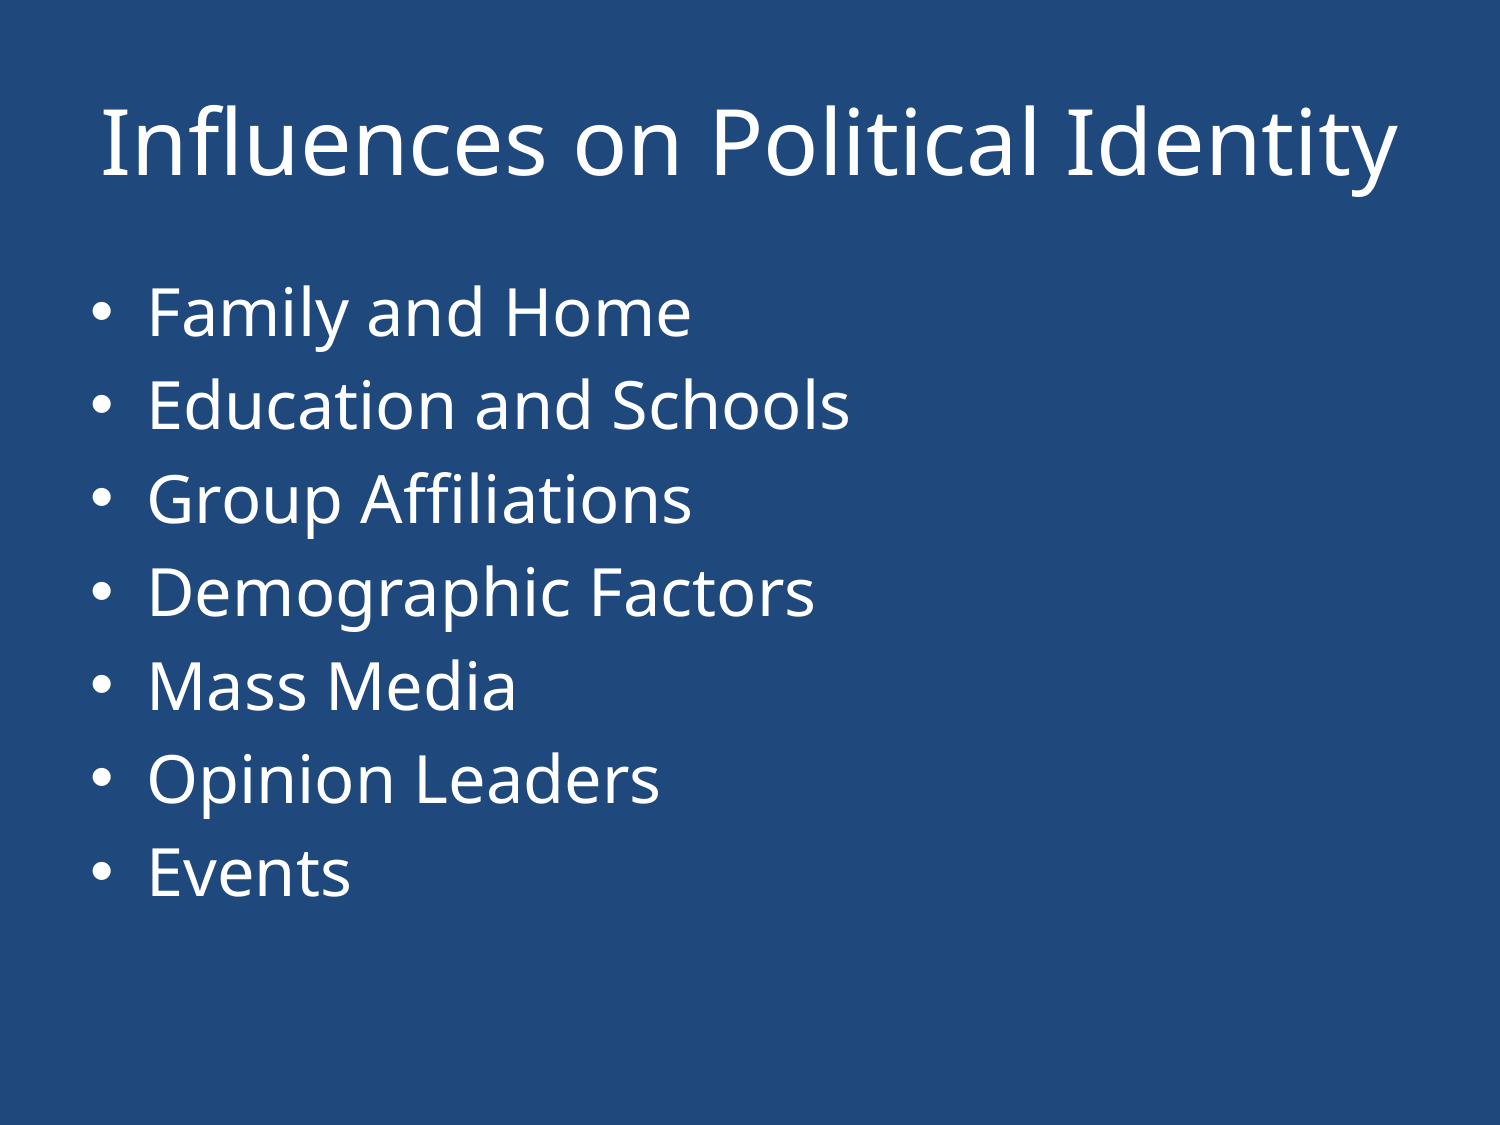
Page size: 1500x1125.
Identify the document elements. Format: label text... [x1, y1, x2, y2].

list Family and Home Education and Schools Group Affiliations Demographic Factors Mass Media Opinion Leaders Events [75, 262, 1425, 1005]
title Influences on Political Identity [75, 45, 1425, 233]
